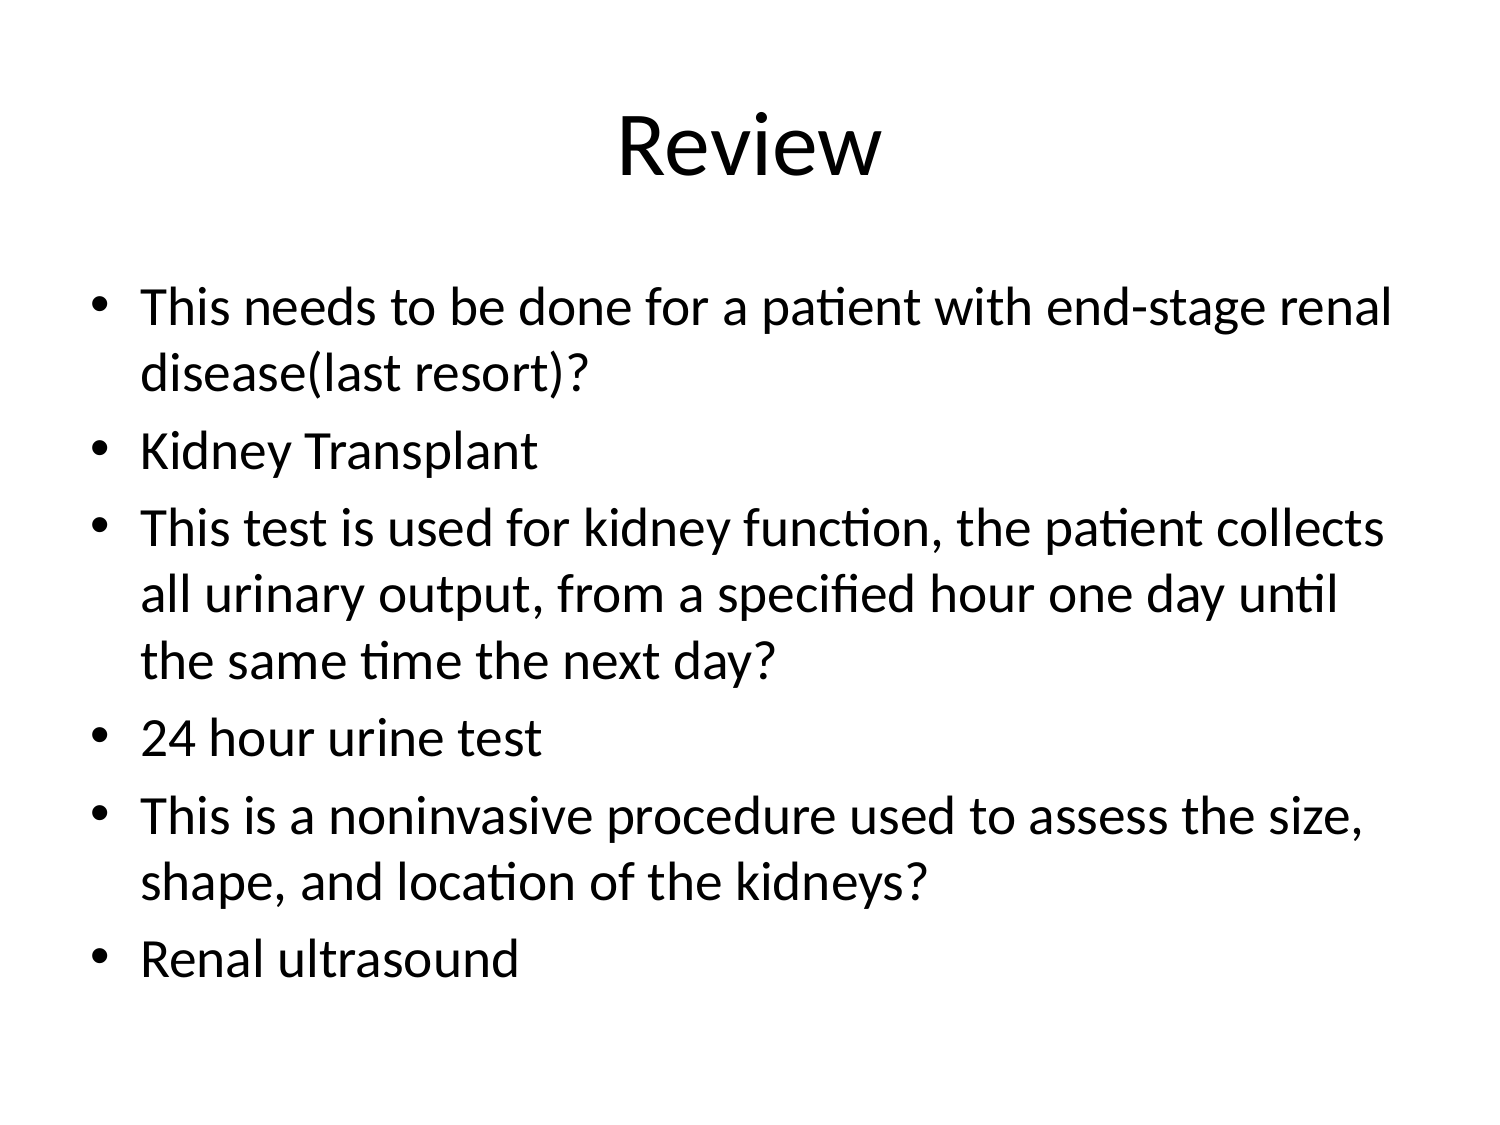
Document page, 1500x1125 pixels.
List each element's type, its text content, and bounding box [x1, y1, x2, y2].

title Review [75, 45, 1425, 233]
list This needs to be done for a patient with end-stage renal disease(last resort)? Kidney Transplant This test is used for kidney function, the patient collects all urinary output, from a specified hour one day until the same time the next day? 24 hour urine test This is a noninvasive procedure used to assess the size, shape, and location of the kidneys? Renal ultrasound [75, 262, 1425, 1005]
